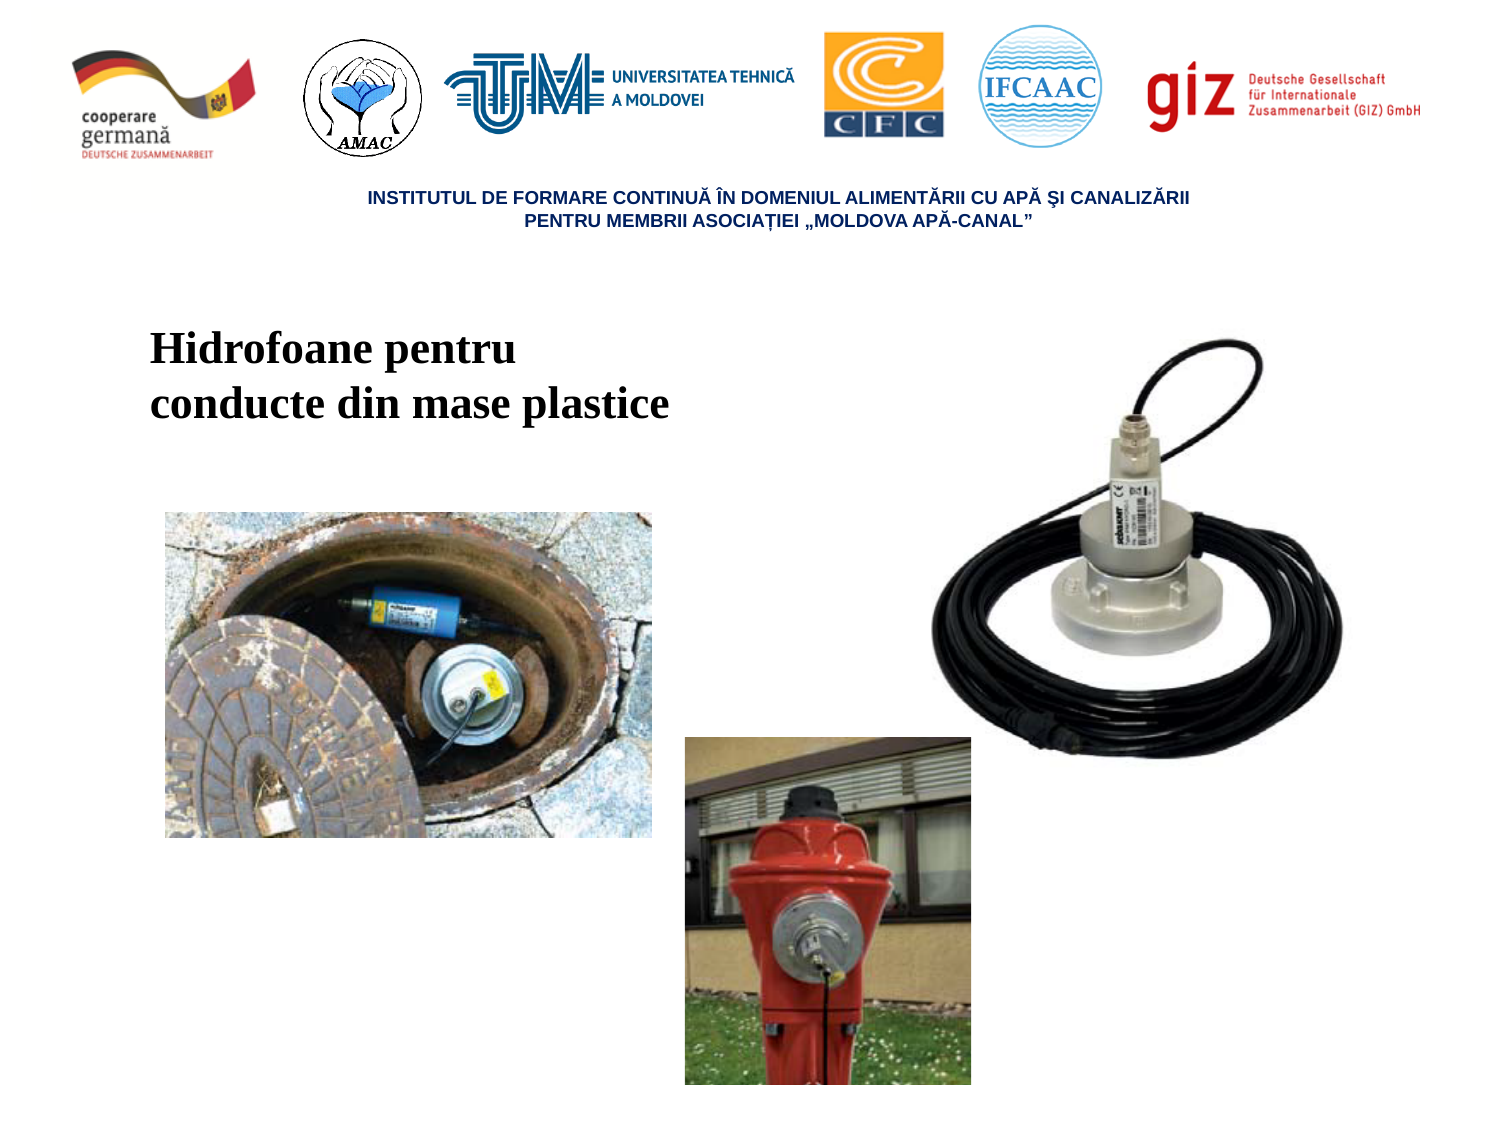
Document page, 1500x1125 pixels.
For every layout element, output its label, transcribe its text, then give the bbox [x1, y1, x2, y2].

text_box Hidrofoane pentru conducte din mase plastice [135, 310, 886, 436]
picture [165, 512, 652, 838]
picture [434, 47, 800, 140]
picture [684, 318, 1375, 1085]
picture [822, 23, 948, 149]
picture [970, 16, 1109, 154]
text_box INSTITUTUL DE FORMARE CONTINUĂ ÎN DOMENIUL ALIMENTĂRII CU APĂ ŞI CANALIZĂRII PENTRU MEMBRII ASOCIAȚIEI „MOLDOVA APĂ-CANAL” [190, 128, 1366, 239]
picture [1136, 55, 1435, 147]
picture [31, 7, 300, 213]
picture [303, 38, 422, 158]
